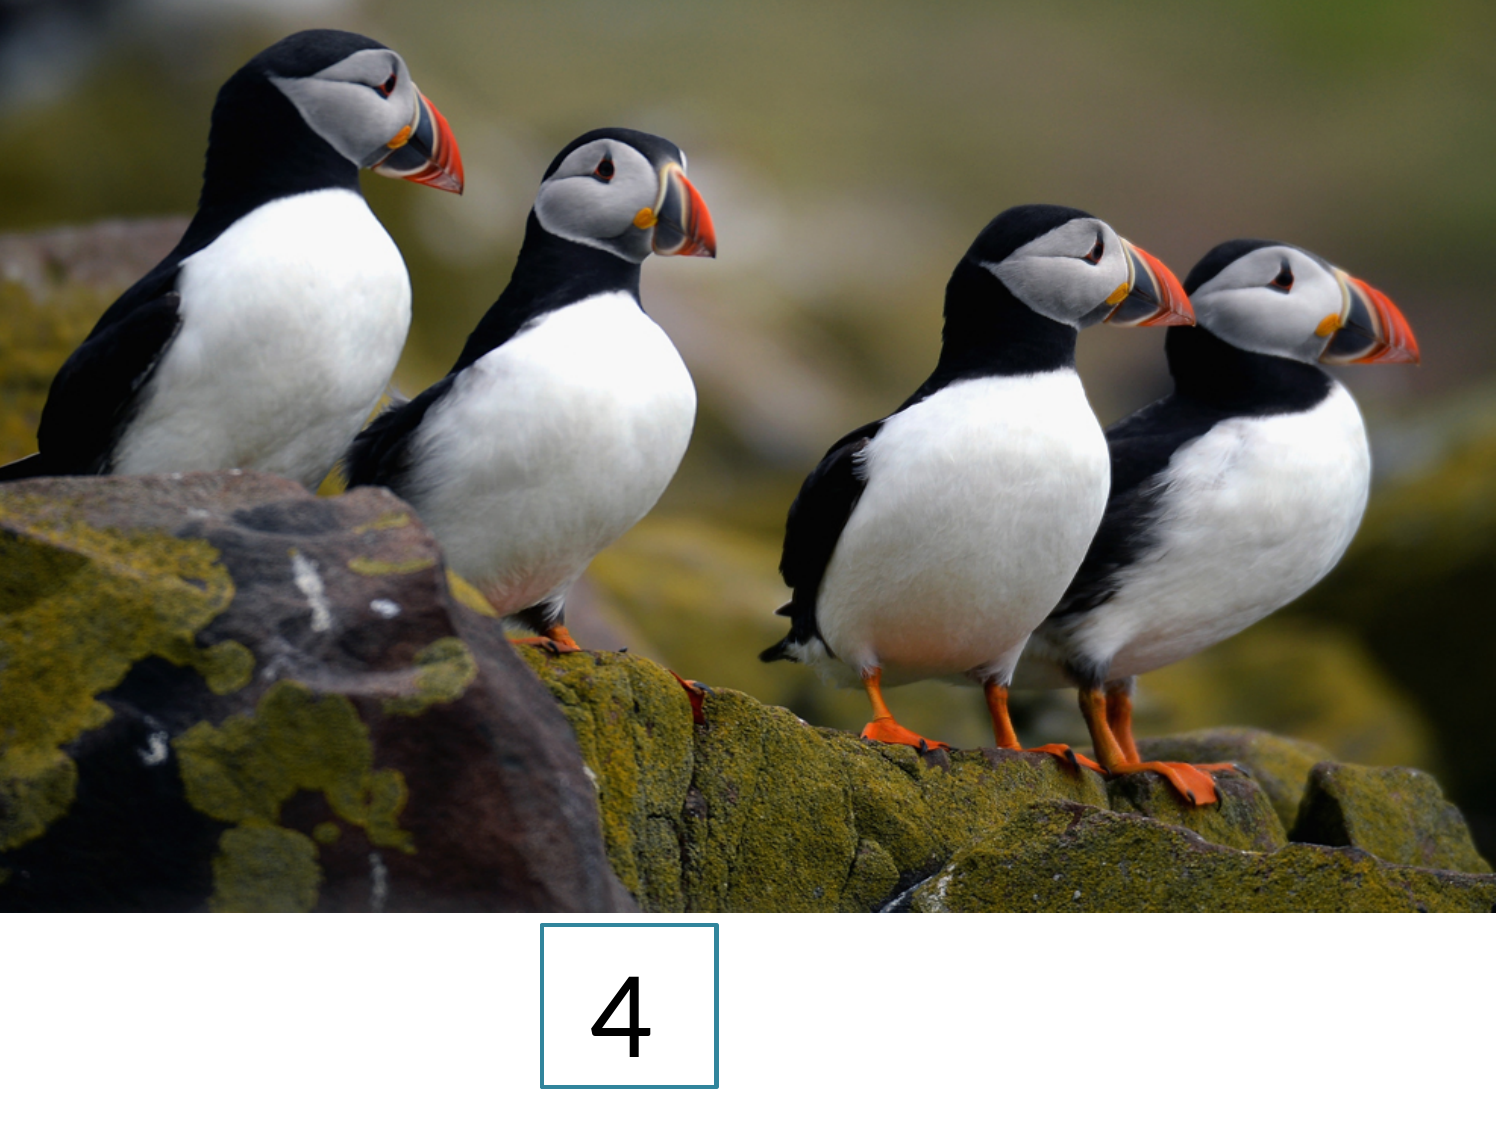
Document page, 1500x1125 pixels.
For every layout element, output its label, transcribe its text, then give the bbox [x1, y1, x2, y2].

text_box 444 [540, 923, 719, 1089]
picture [0, 0, 1497, 913]
text_box 4 [574, 924, 692, 1090]
